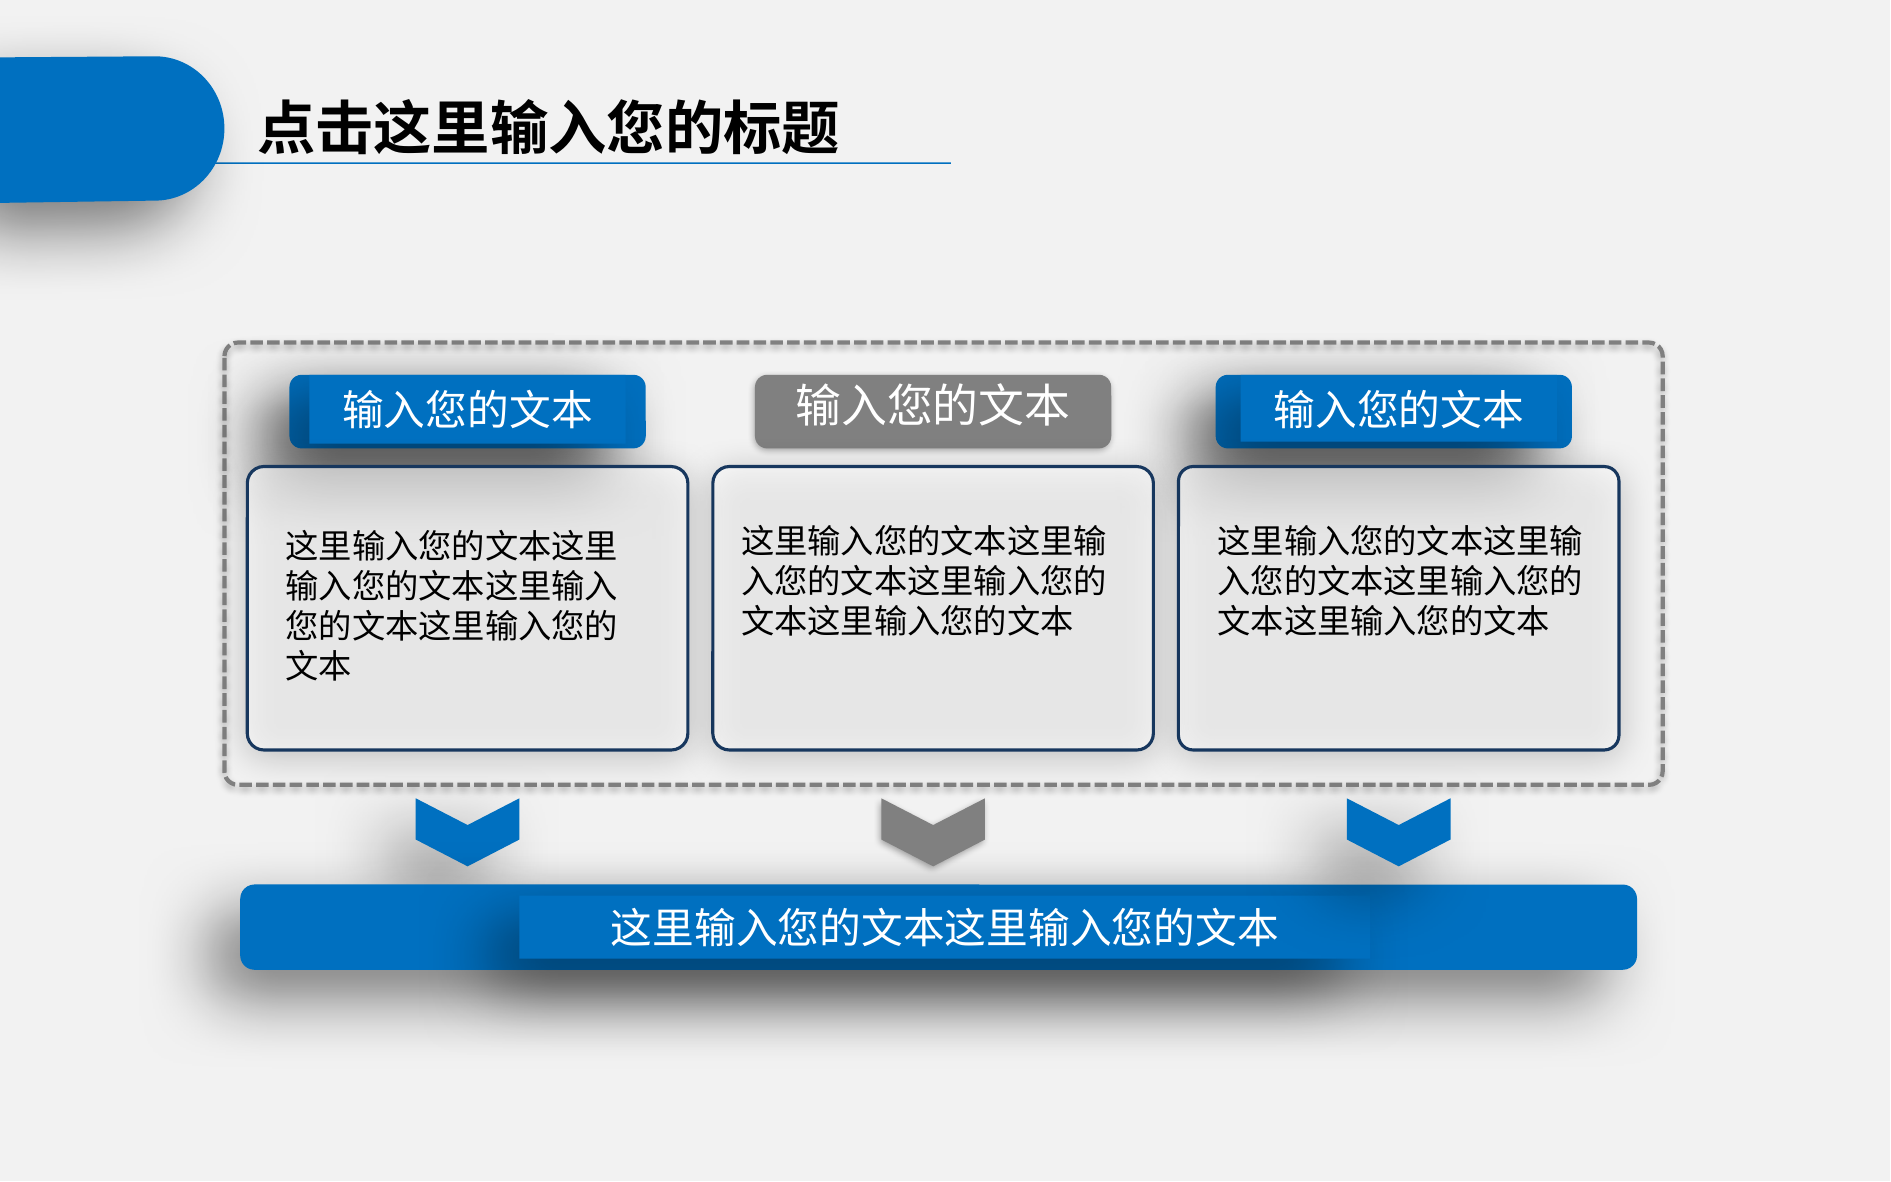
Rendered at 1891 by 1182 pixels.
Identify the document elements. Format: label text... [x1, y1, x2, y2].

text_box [1178, 466, 1620, 751]
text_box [1215, 374, 1573, 449]
text_box 点击这里输入您的标题 [242, 164, 938, 170]
text_box 点击这里输入您的标题 [239, 82, 938, 163]
text_box [413, 802, 522, 861]
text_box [712, 466, 1154, 751]
text_box [1344, 796, 1453, 869]
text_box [247, 466, 689, 794]
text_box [289, 374, 646, 449]
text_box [754, 368, 1112, 449]
text_box [880, 797, 986, 868]
text_box [223, 341, 1664, 786]
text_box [239, 884, 1638, 971]
text_box [0, 54, 227, 205]
